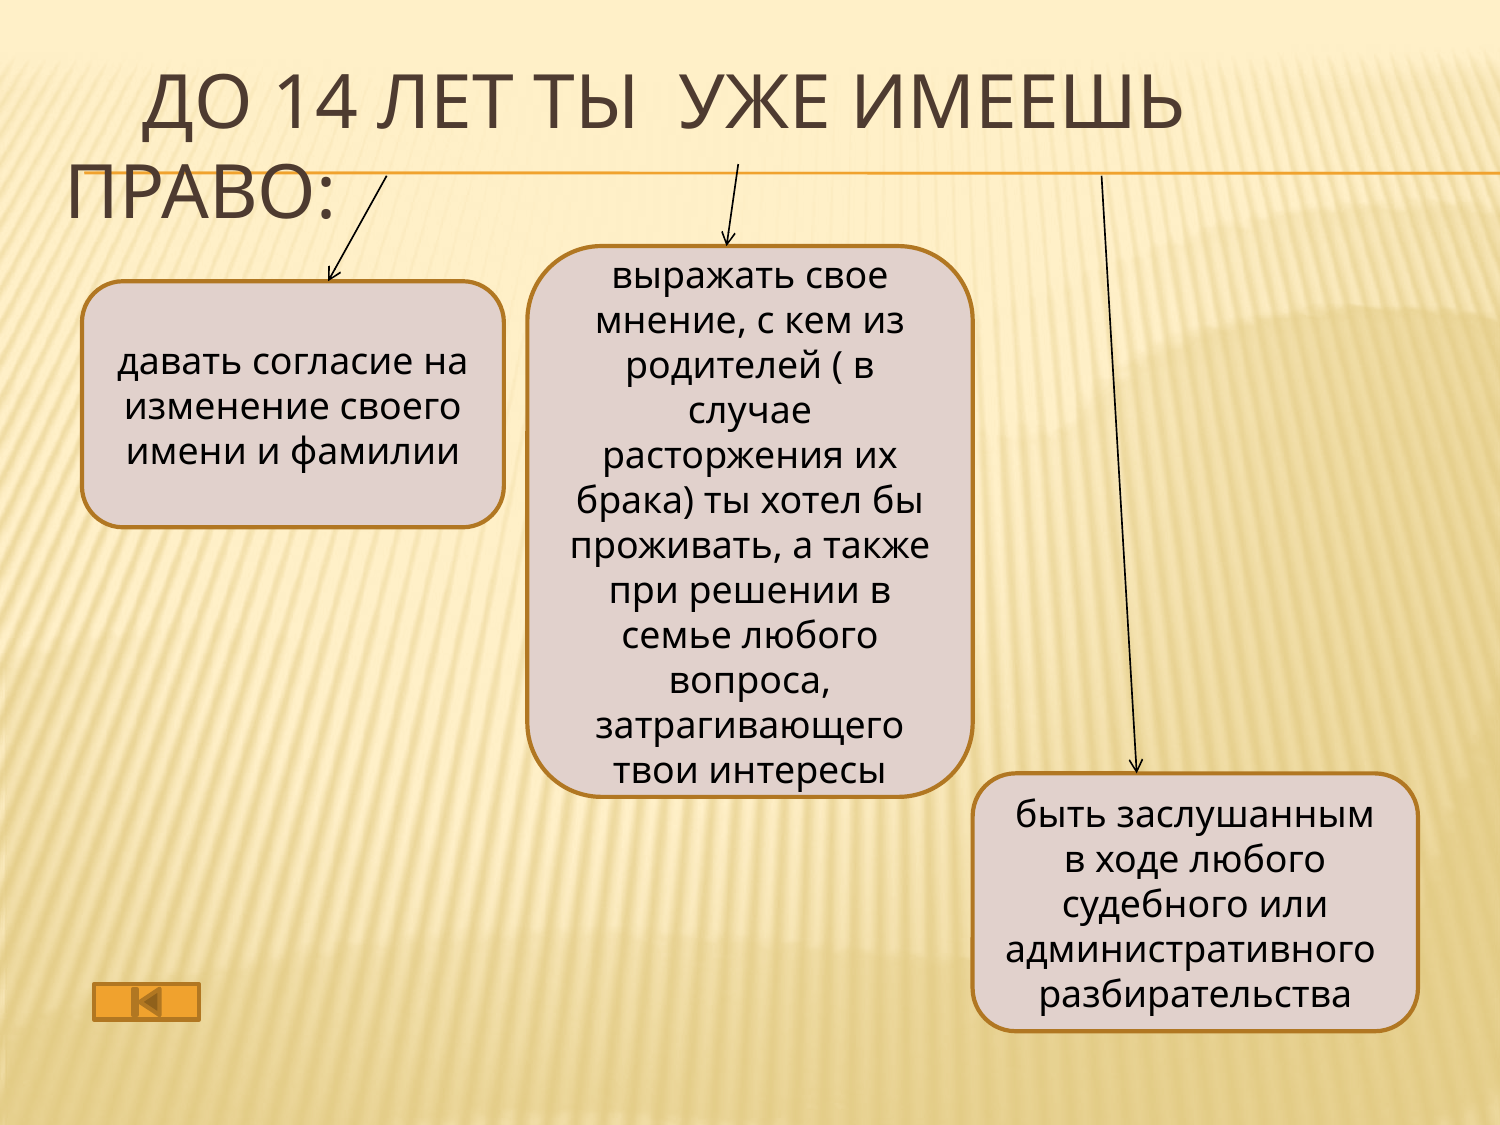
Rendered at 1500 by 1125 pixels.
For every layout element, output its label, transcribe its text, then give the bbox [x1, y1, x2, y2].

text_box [691, 198, 774, 212]
text_box [92, 982, 201, 1022]
text_box быть заслушанным в ходе любого судебного или административного разбирательства [970, 771, 1421, 1034]
title До 14 лет ты уже имеешь право: [50, 75, 1475, 213]
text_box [819, 456, 1419, 493]
text_box давать согласие на изменение своего имени и фамилии [79, 279, 506, 530]
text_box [304, 198, 411, 258]
text_box выражать свое мнение, с кем из родителей ( в случае расторжения их брака) ты хотел бы проживать, а также при решении в семье любого вопроса, затрагивающего твои интересы [525, 243, 975, 799]
